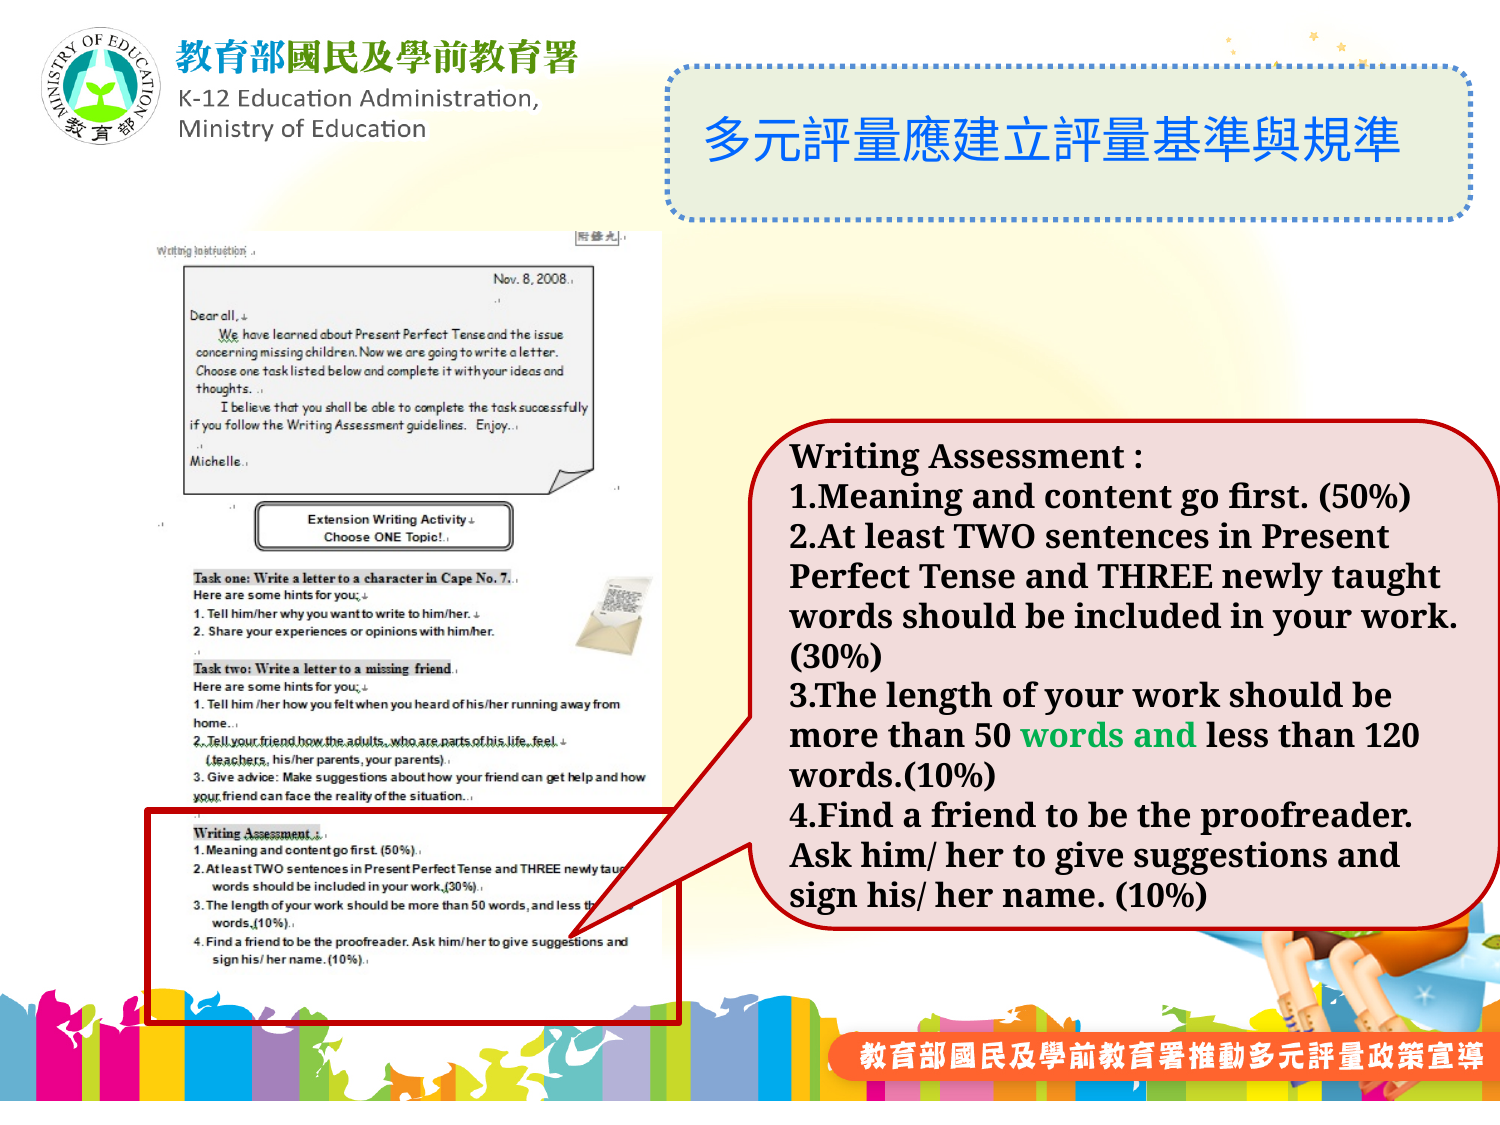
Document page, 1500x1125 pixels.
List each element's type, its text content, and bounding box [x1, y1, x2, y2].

picture [0, 0, 1500, 1101]
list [147, 231, 662, 975]
text_box Writing Assessment : 1.Meaning and content go first. (50%) 2.At least TWO sentences in Present Perfect Tense and THREE newly taught words should be included in your work.(30%) 3.The length of your work should be more than 50 words and less than 120 words.(10%) 4.Find a friend to be the proofreader. Ask him/ her to give suggestions and sign his/ her name. (10%) [668, 418, 1500, 931]
text_box [145, 883, 681, 1025]
title 多元評量應建立評量基準與規準 [678, 44, 1426, 233]
picture [253, 849, 1500, 1101]
